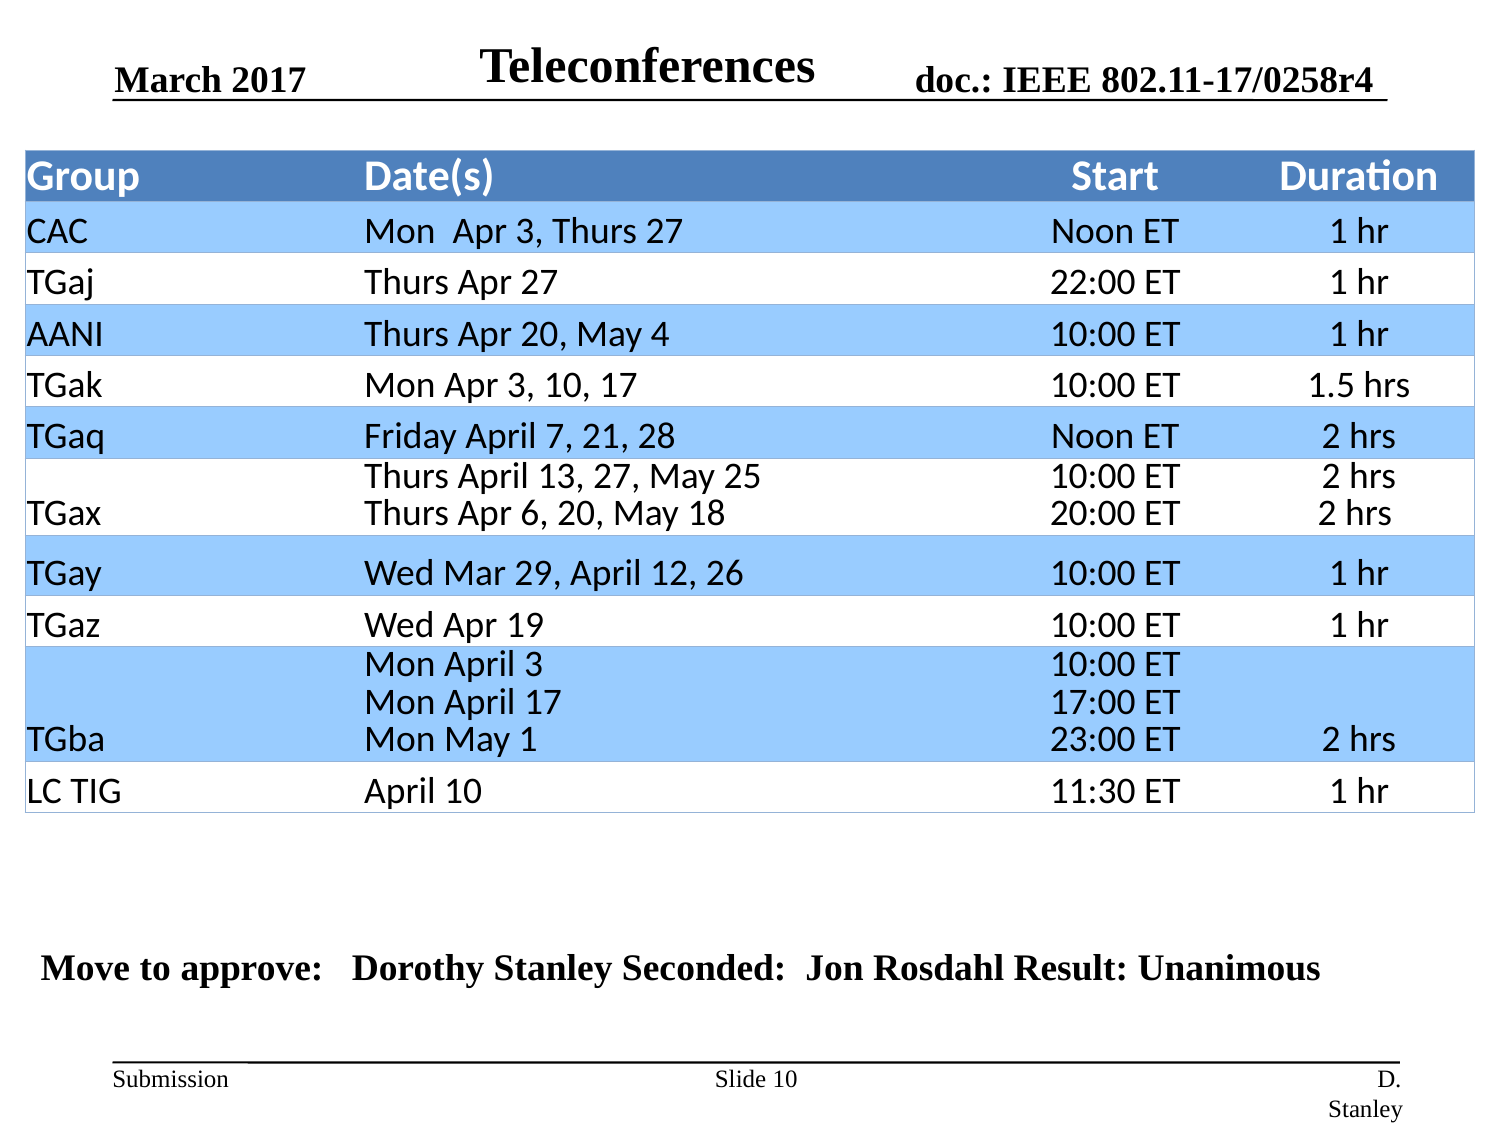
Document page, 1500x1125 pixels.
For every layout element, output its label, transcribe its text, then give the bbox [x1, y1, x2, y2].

table_cell TGaq [26, 407, 362, 458]
table_cell Friday April 7, 21, 28 [362, 407, 987, 458]
table_cell TGax [26, 459, 362, 535]
table_cell TGay [26, 536, 362, 595]
table_cell 1 hr [1243, 762, 1474, 812]
table_cell CAC [26, 202, 362, 252]
text_box Teleconferences [464, 24, 831, 100]
table_cell 1.5 hrs [1243, 356, 1474, 406]
table_header Group [26, 151, 362, 201]
table_cell Noon ET [987, 202, 1243, 252]
table_cell 10:00 ET [987, 356, 1243, 406]
table_cell 1 hr [1243, 536, 1474, 595]
table_cell 2 hrs [1243, 407, 1474, 458]
table_cell Mon April 3 Mon April 17 Mon May 1 [362, 647, 987, 761]
table_cell TGak [26, 356, 362, 406]
table_cell 22:00 ET [987, 253, 1243, 304]
table_cell Thurs Apr 20, May 4 [362, 305, 987, 355]
table_cell TGaj [26, 253, 362, 304]
table_cell 1 hr [1243, 202, 1474, 252]
table_cell 1 hr [1243, 253, 1474, 304]
table_cell Mon Apr 3, 10, 17 [362, 356, 987, 406]
slide_number Slide 10 [712, 1061, 800, 1093]
table_cell Wed Mar 29, April 12, 26 [362, 536, 987, 595]
table_cell 1 hr [1243, 596, 1474, 646]
table_cell Noon ET [987, 407, 1243, 458]
table_cell Wed Apr 19 [362, 596, 987, 646]
table_cell 1 hr [1243, 305, 1474, 355]
table_cell 2 hrs [1243, 647, 1474, 761]
table_cell Thurs April 13, 27, May 25 Thurs Apr 6, 20, May 18 [362, 459, 987, 535]
table_header Date(s) [362, 151, 987, 201]
table_cell 10:00 ET [987, 305, 1243, 355]
table_cell 11:30 ET [987, 762, 1243, 812]
table_cell 10:00 ET [987, 596, 1243, 646]
table_cell TGba [26, 647, 362, 761]
table_cell April 10 [362, 762, 987, 812]
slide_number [114, 54, 374, 101]
table_cell 10:00 ET [987, 536, 1243, 595]
table_cell 10:00 ET 17:00 ET 23:00 ET [987, 647, 1243, 761]
footer D. Stanley, HP Enterprise [1324, 1061, 1402, 1093]
table_cell AANI [26, 305, 362, 355]
table_cell Mon Apr 3, Thurs 27 [362, 202, 987, 252]
table_header Start [987, 151, 1243, 201]
table_header Duration [1243, 151, 1474, 201]
table_cell Thurs Apr 27 [362, 253, 987, 304]
table_cell 2 hrs 2 hrs [1243, 459, 1474, 535]
text_box Move to approve: Dorothy Stanley Seconded: Jon Rosdahl Result: Unanimous [25, 935, 1446, 996]
table_cell LC TIG [26, 762, 362, 812]
table_cell 10:00 ET 20:00 ET [987, 459, 1243, 535]
table_cell TGaz [26, 596, 362, 646]
